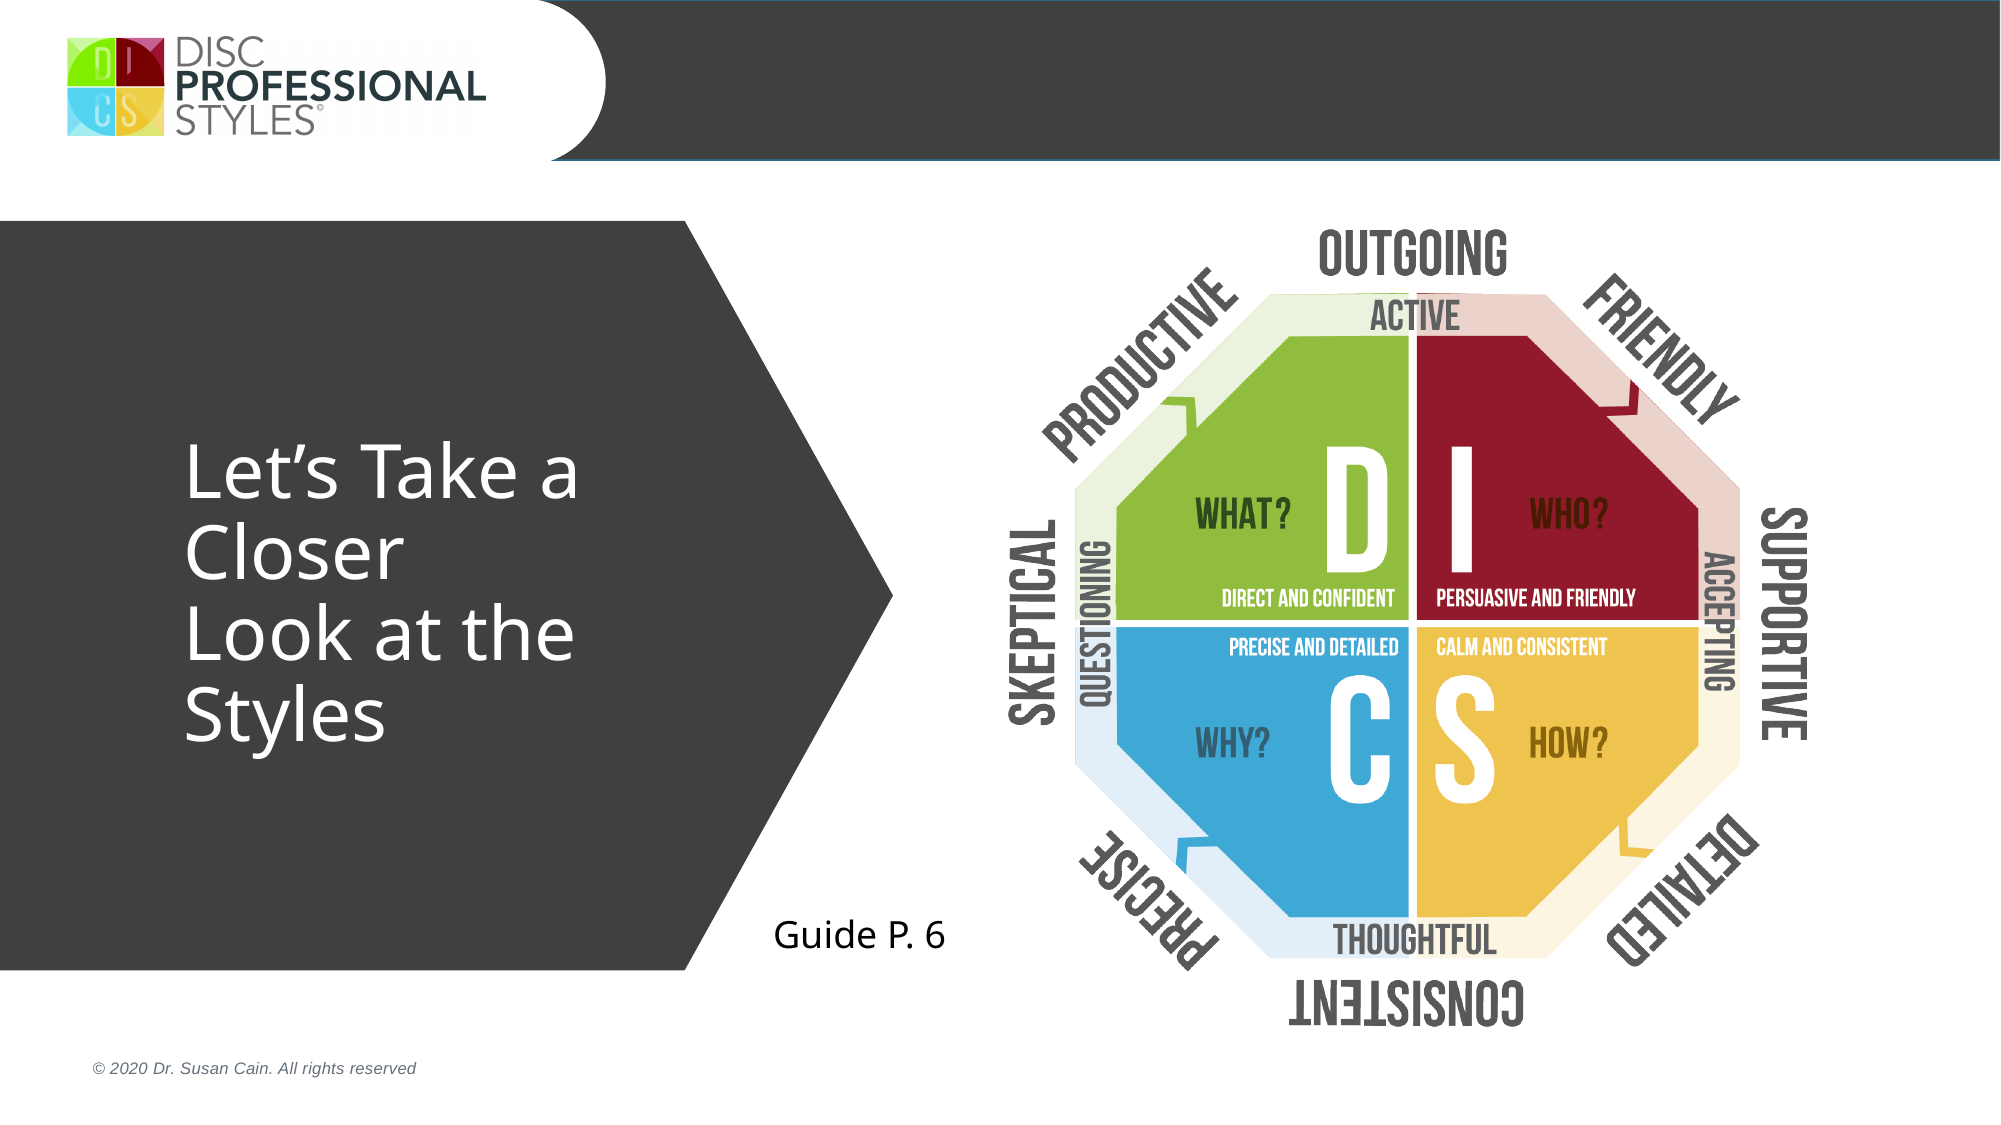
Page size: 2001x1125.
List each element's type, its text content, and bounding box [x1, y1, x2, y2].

text_box Let’s Take a Closer Look at the Styles [168, 386, 601, 805]
text_box [0, 219, 895, 972]
text_box Guide P. 6 [758, 904, 999, 964]
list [999, 220, 1817, 1036]
picture [67, 36, 486, 136]
